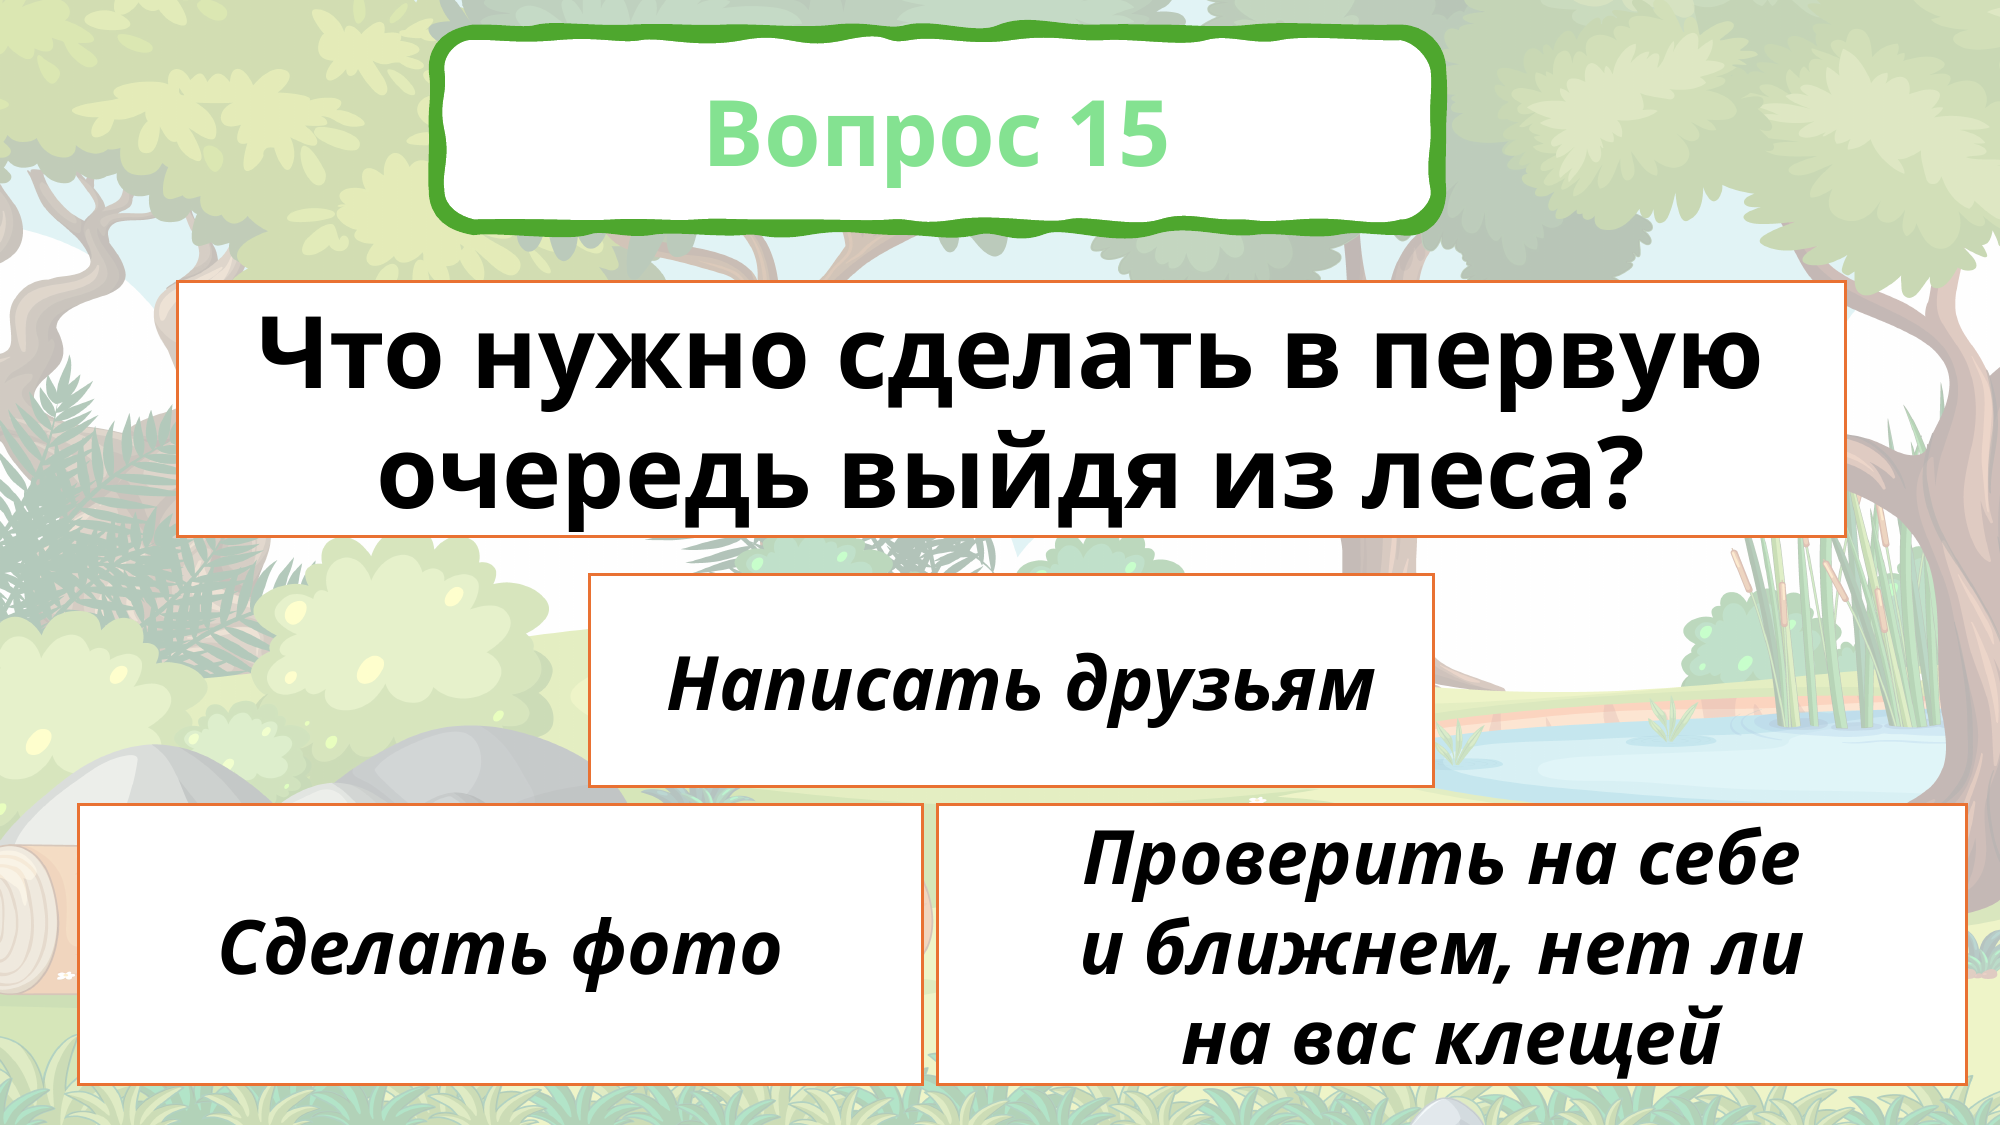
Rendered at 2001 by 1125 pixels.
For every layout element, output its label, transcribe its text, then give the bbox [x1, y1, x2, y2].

text_box Вопрос 15 [442, 33, 1434, 225]
text_box Проверить на себе и ближнем, нет ли на вас клещей [936, 803, 1968, 1086]
text_box Сделать фото [77, 803, 924, 1086]
text_box Написать друзьям [588, 573, 1435, 788]
text_box Что нужно сделать в первую очередь выйдя из леса? [176, 280, 1847, 538]
